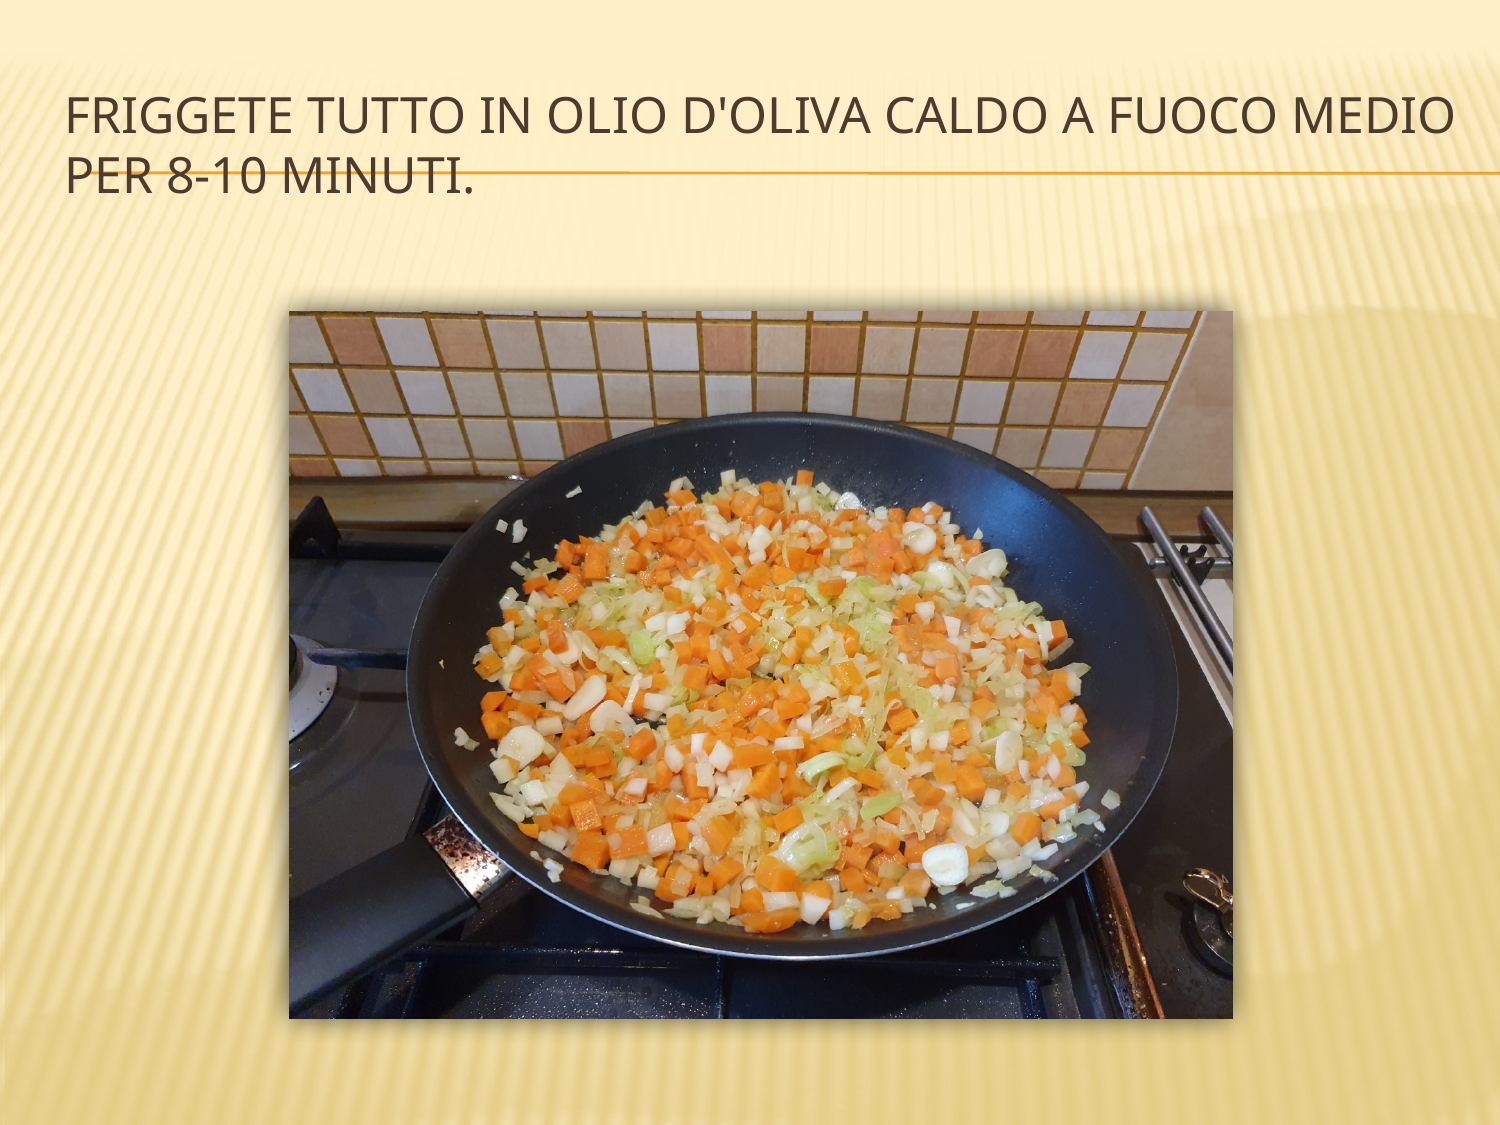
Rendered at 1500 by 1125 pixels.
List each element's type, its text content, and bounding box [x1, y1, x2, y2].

title Friggete tutto in olio d'oliva caldo a fuoco medio per 8-10 minuti. [49, 75, 1475, 213]
picture [288, 311, 1233, 1019]
